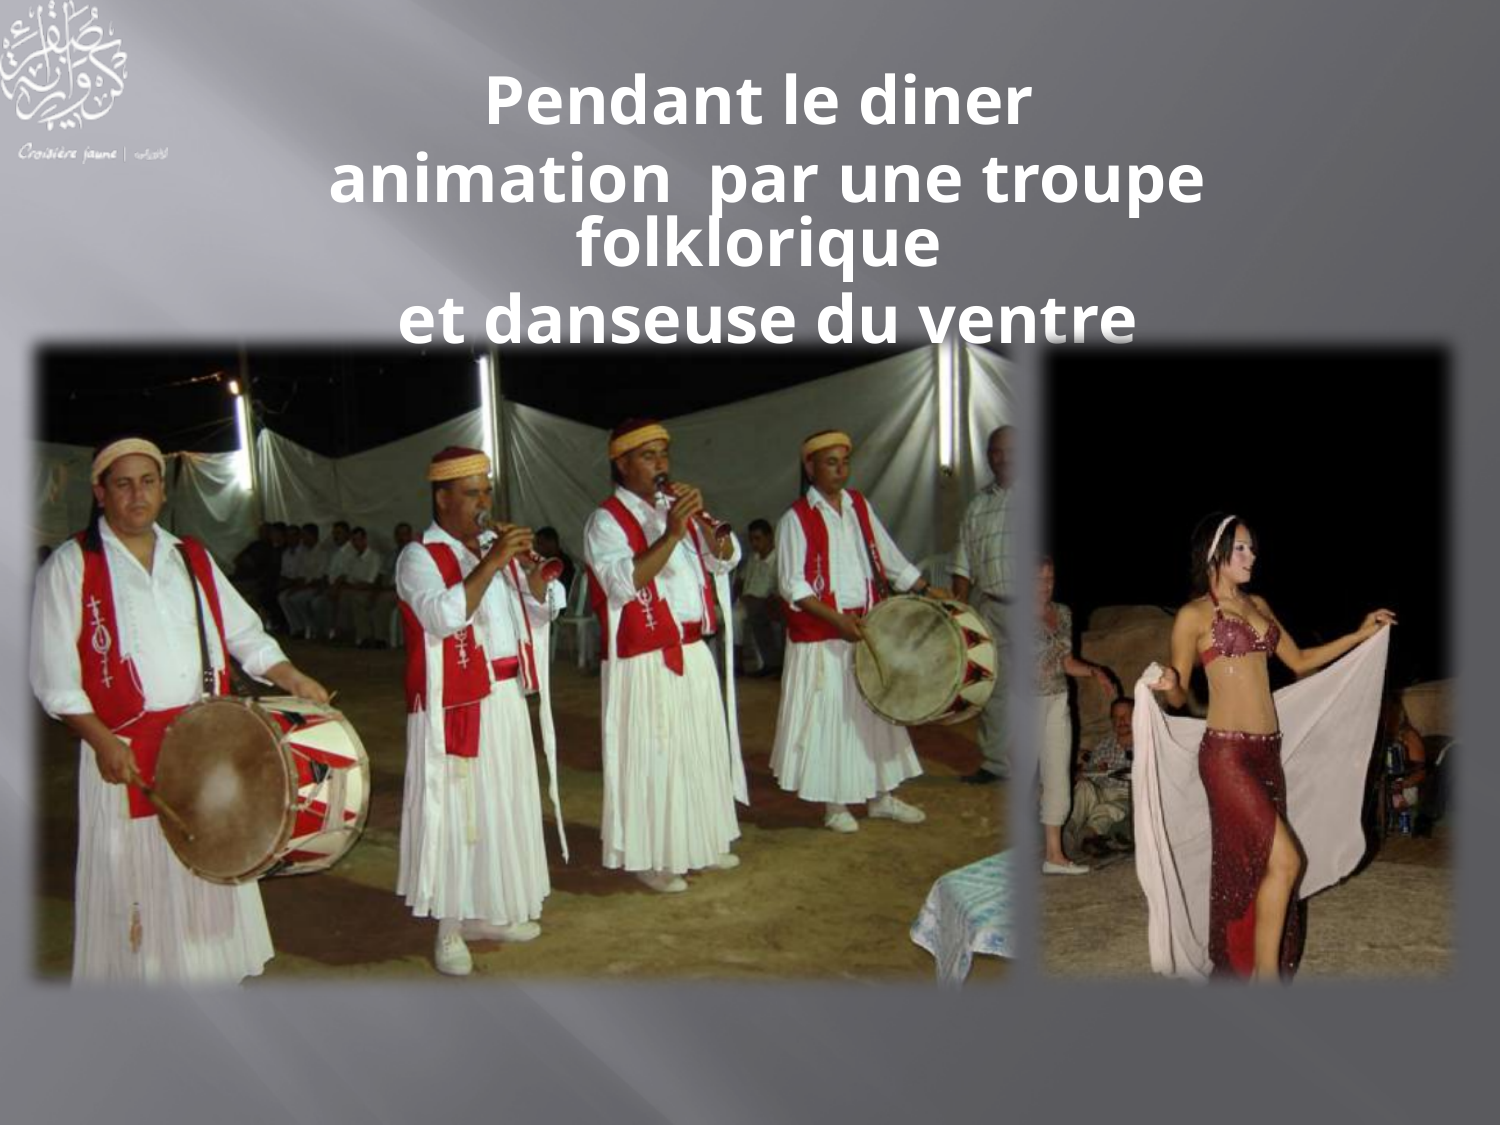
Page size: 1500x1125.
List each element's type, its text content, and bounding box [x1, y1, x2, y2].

picture [17, 326, 1470, 998]
text_box Pendant le diner animation par une troupe folklorique et danseuse du ventre [123, 66, 1412, 315]
picture [0, 0, 168, 164]
